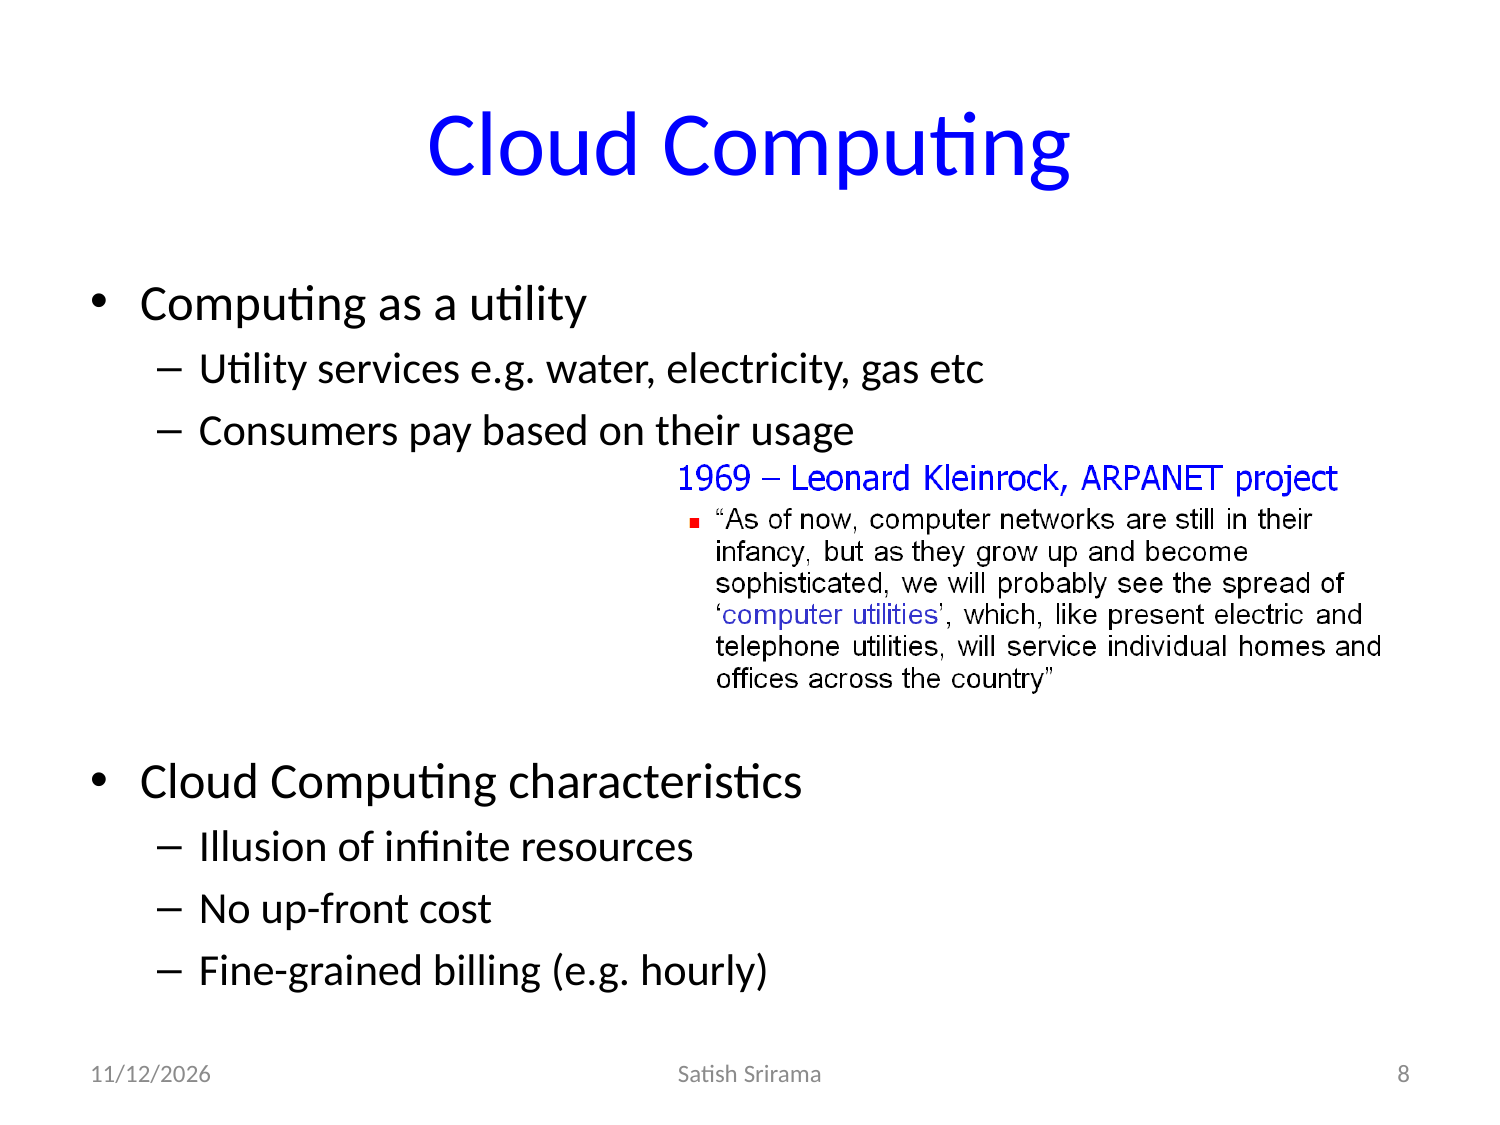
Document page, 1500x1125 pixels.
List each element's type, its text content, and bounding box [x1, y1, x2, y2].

picture [674, 454, 1388, 701]
title Cloud Computing [75, 45, 1425, 233]
slide_number 8 [1074, 1042, 1425, 1103]
footer Satish Srirama [512, 1042, 988, 1103]
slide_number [75, 1042, 425, 1103]
list Computing as a utility Utility services e.g. water, electricity, gas etc Consumers pay based on their usage Cloud Computing characteristics Illusion of infinite resources No up-front cost Fine-grained billing (e.g. hourly) [75, 262, 1425, 1005]
